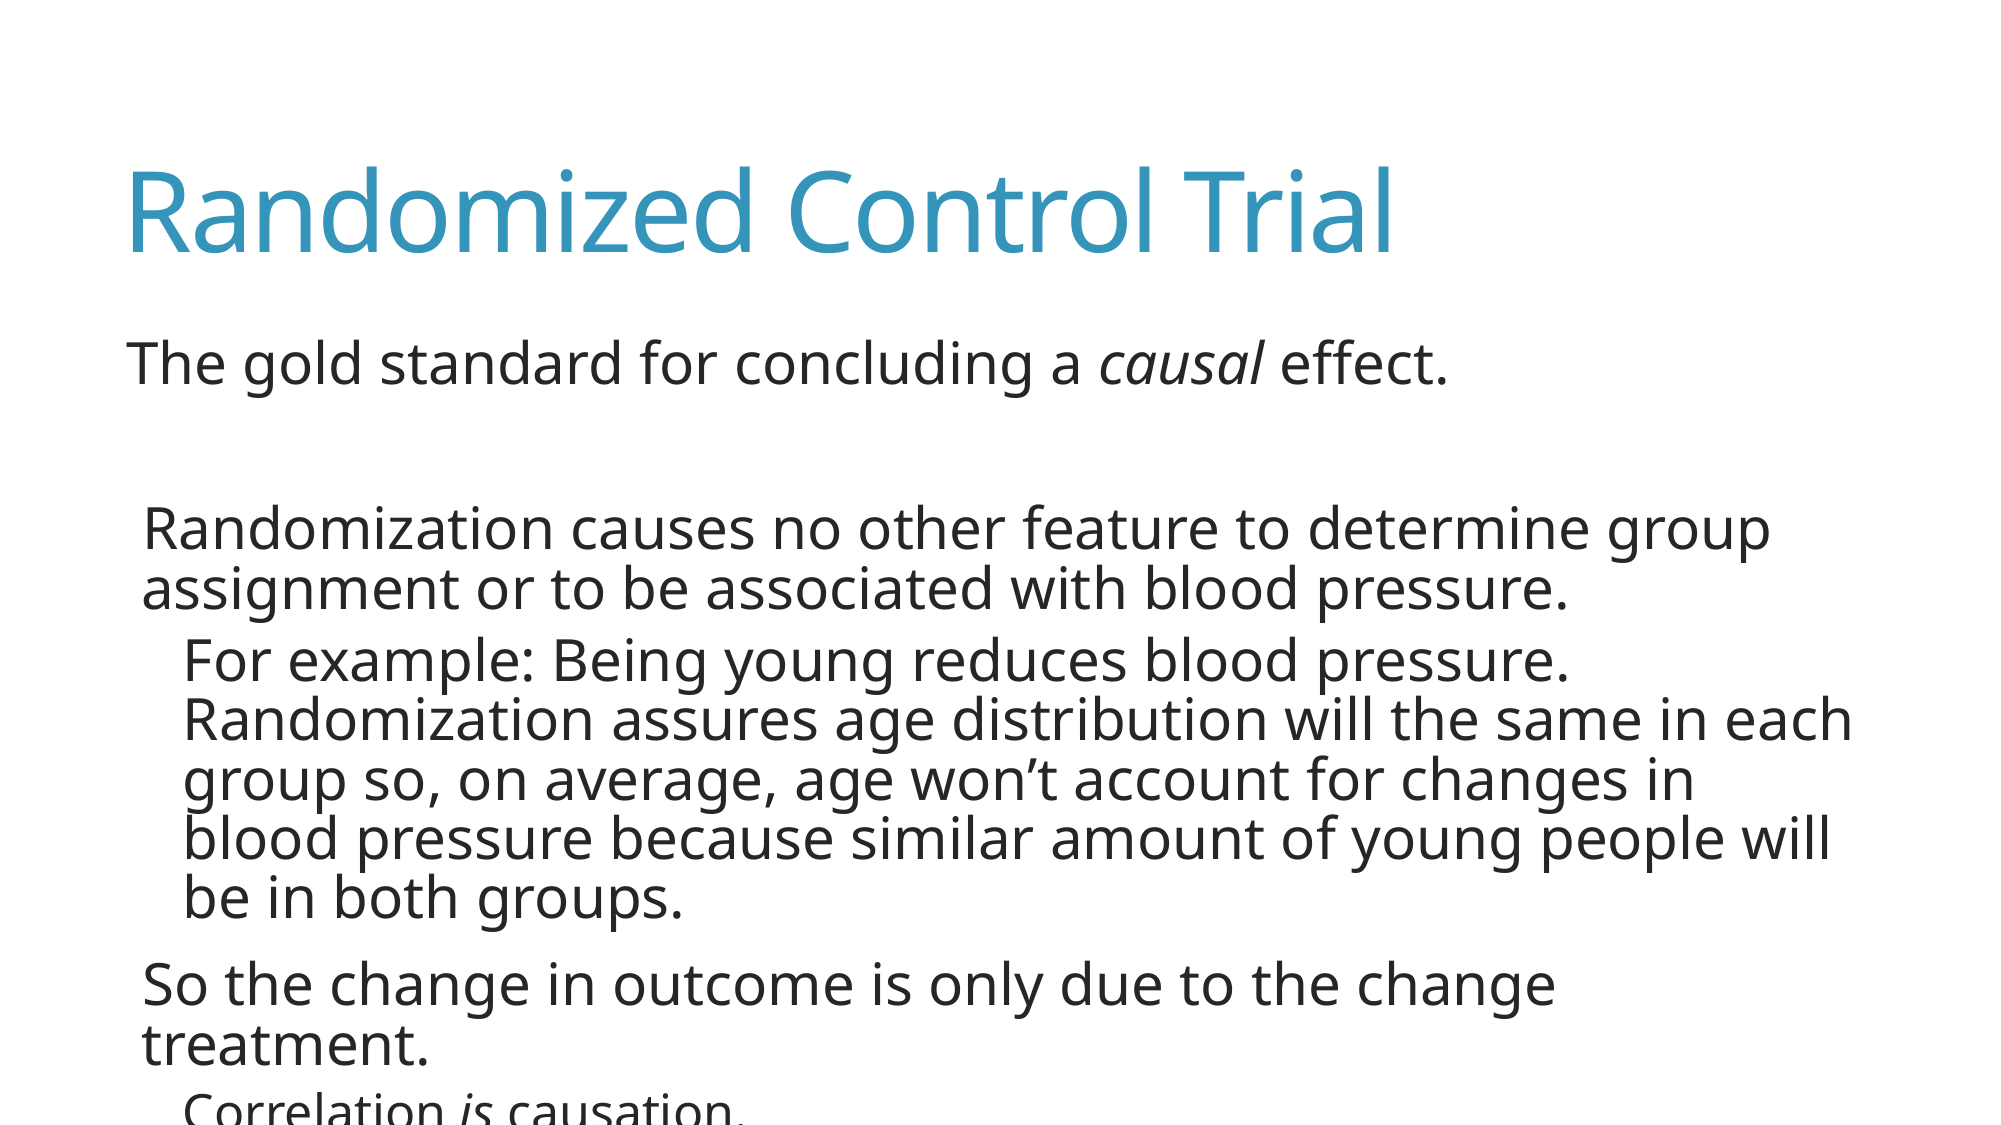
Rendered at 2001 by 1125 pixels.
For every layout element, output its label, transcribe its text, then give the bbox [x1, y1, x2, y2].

list The gold standard for concluding a causal effect. Randomization causes no other feature to determine group assignment or to be associated with blood pressure. For example: Being young reduces blood pressure. Randomization assures age distribution will the same in each group so, on average, age won’t account for changes in blood pressure because similar amount of young people will be in both groups. So the change in outcome is only due to the change treatment. Correlation is causation. [111, 329, 1876, 1043]
title Randomized Control Trial [107, 81, 1875, 354]
